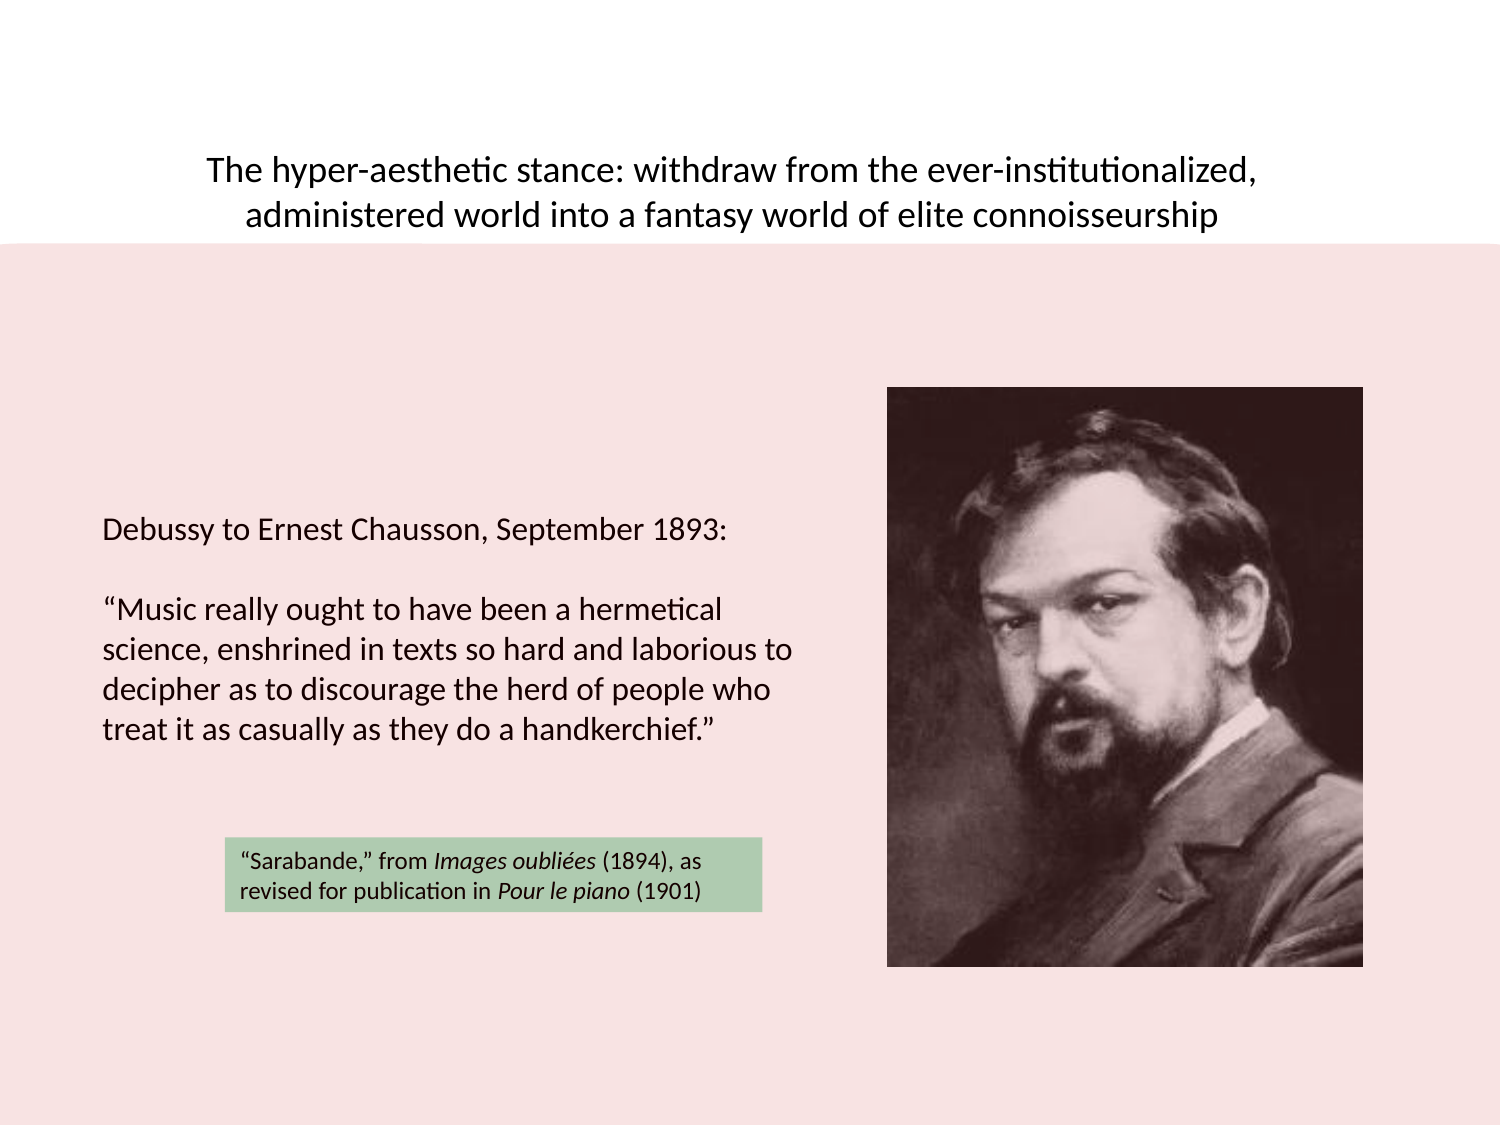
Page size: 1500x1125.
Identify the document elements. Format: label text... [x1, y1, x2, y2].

text_box [0, 241, 1500, 1125]
text_box The hyper-aesthetic stance: withdraw from the ever-institutionalized, administered world into a fantasy world of elite connoisseurship [151, 137, 1314, 241]
picture [887, 387, 1363, 967]
